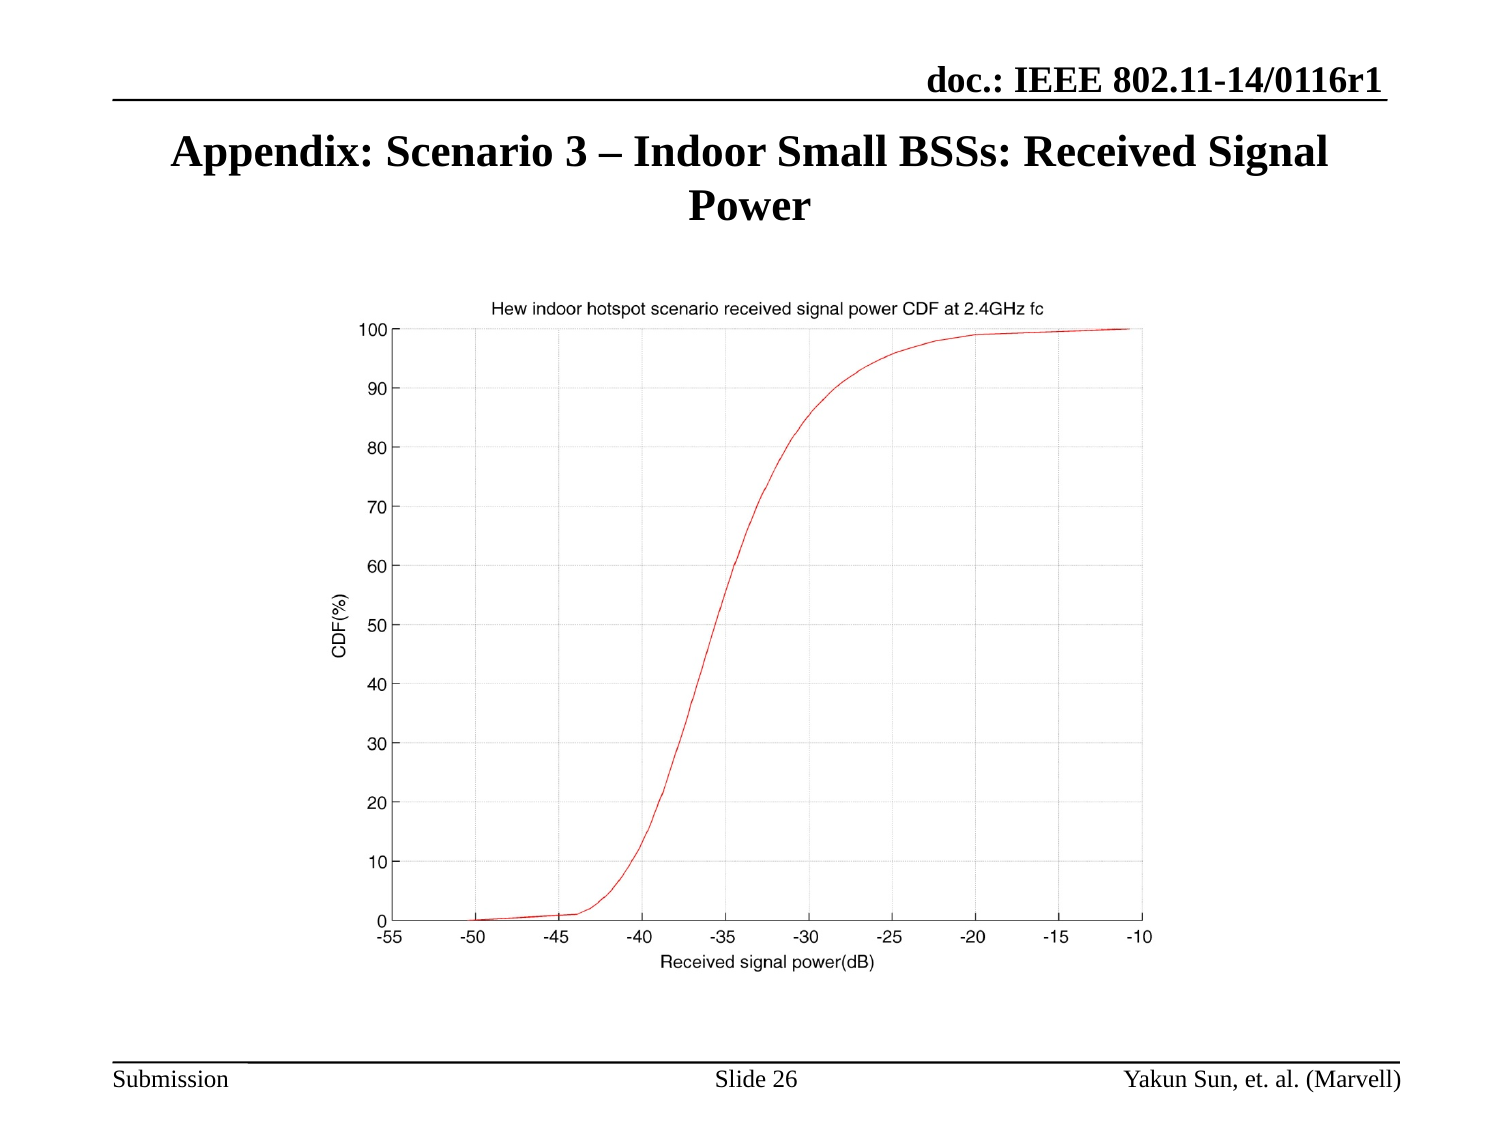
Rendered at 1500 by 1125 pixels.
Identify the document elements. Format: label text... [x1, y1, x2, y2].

footer Yakun Sun, et. al. (Marvell) [1119, 1062, 1402, 1093]
title Appendix: Scenario 3 – Indoor Small BSSs: Received Signal Power [112, 112, 1388, 238]
slide_number Slide 26 [712, 1062, 800, 1093]
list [265, 274, 1234, 1001]
